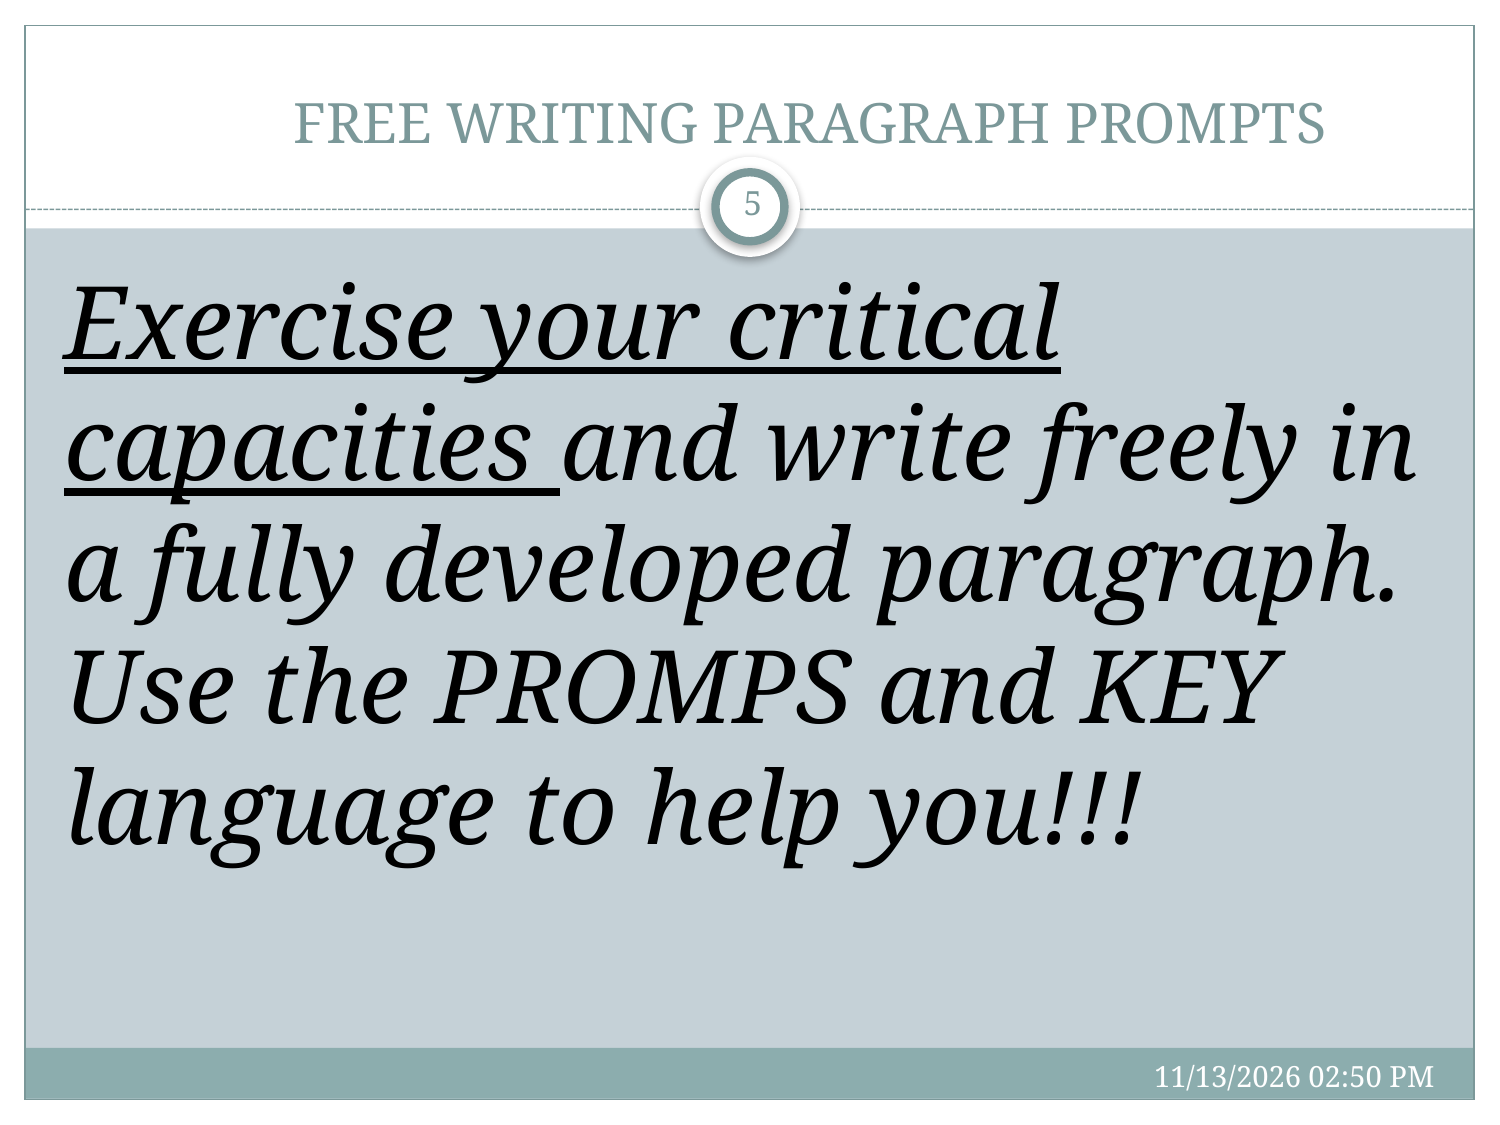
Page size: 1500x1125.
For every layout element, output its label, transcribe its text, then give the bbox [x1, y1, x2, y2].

slide_number 5 [715, 168, 791, 241]
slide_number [950, 1050, 1450, 1111]
list Exercise your critical capacities and write freely in a fully developed paragraph. Use the PROMPS and KEY language to help you!!! [49, 250, 1445, 1001]
title FREE WRITING PARAGRAPH PROMPTS [49, 37, 1450, 162]
